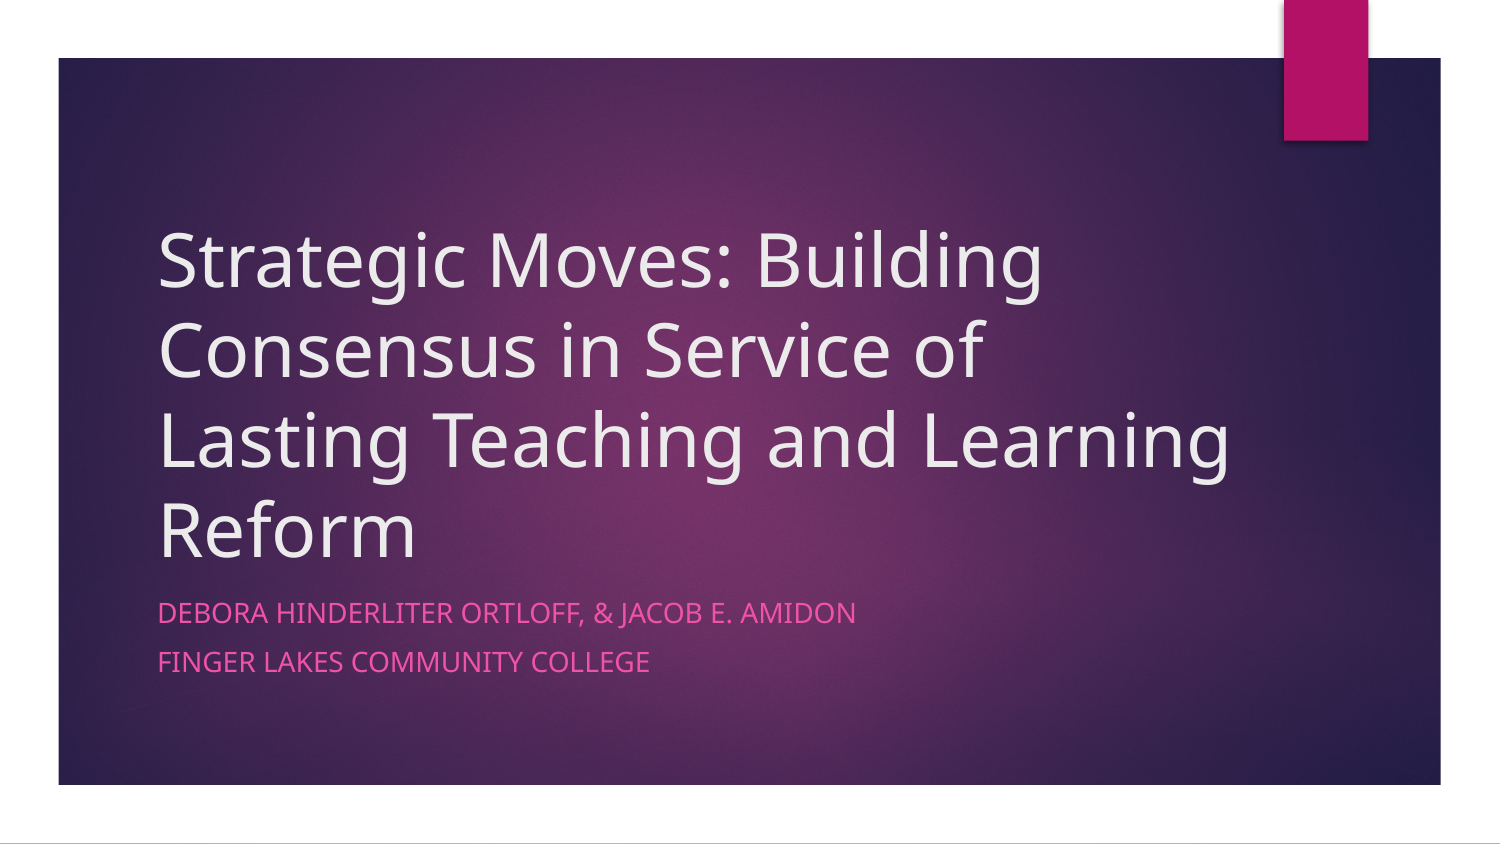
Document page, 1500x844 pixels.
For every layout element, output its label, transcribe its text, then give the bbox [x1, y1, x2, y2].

title Strategic Moves: Building Consensus in Service of Lasting Teaching and Learning Reform [142, 162, 1257, 588]
subtitle Debora hinderliter ortloff, & Jacob E. Amidon Finger lakes community college [142, 587, 1228, 694]
